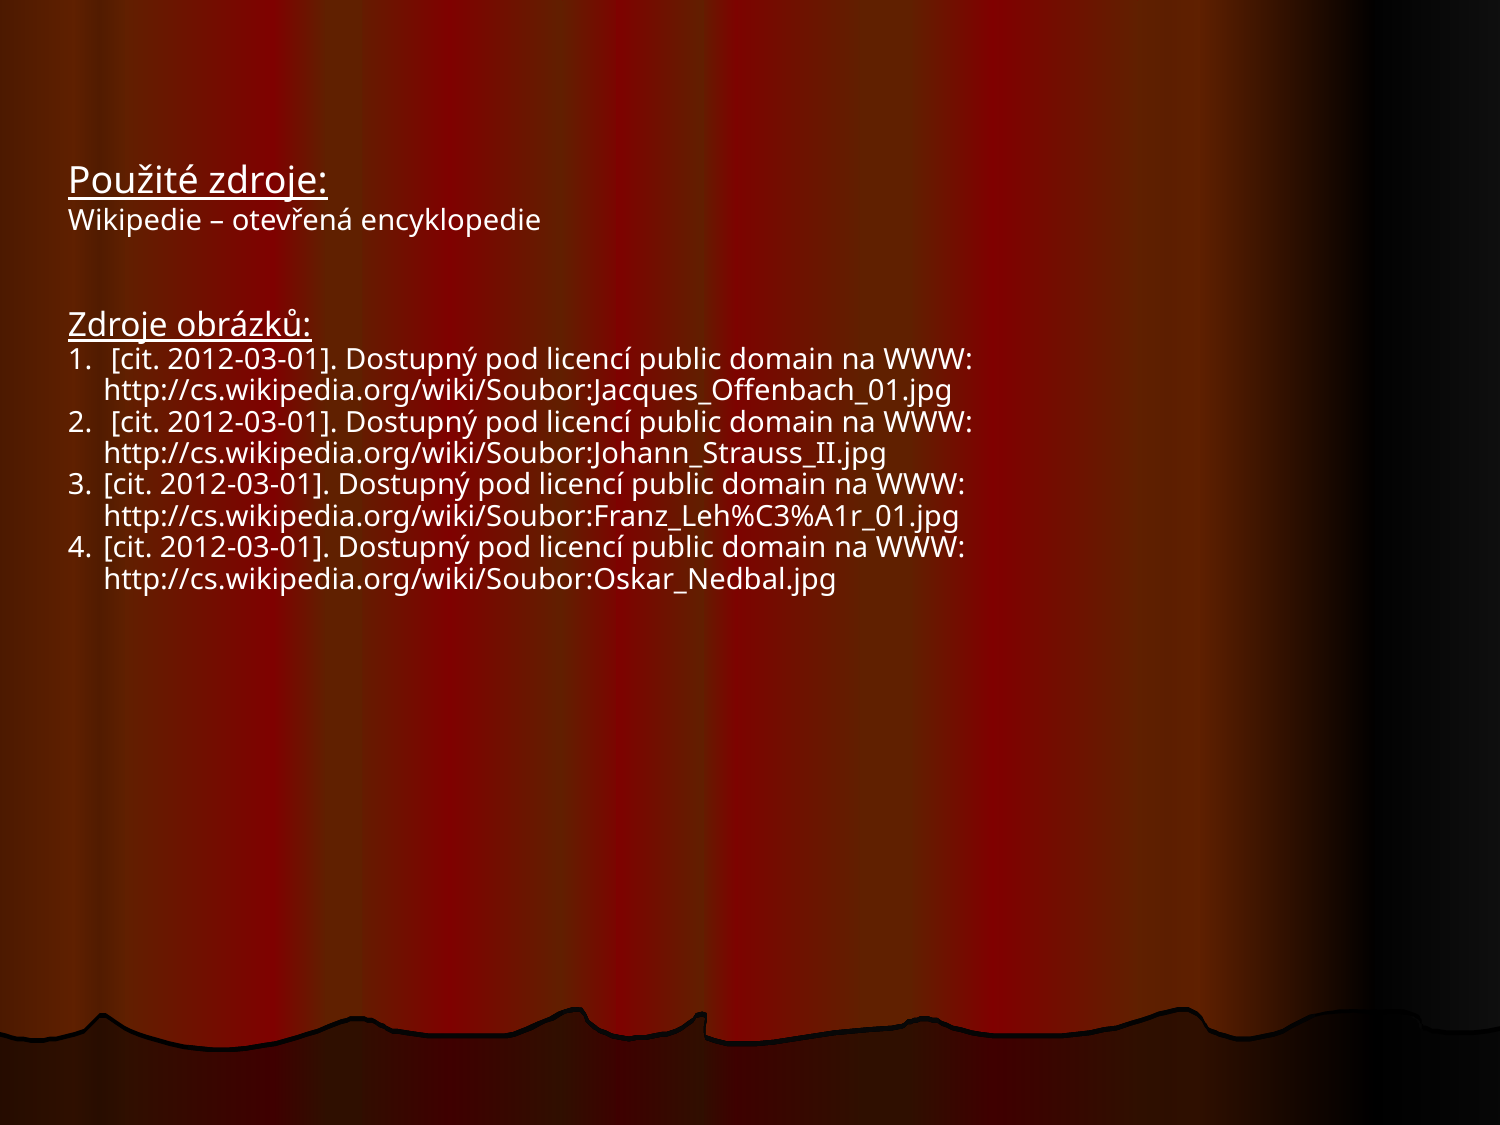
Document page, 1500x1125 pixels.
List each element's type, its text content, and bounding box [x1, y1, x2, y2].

text_box Použité zdroje: Wikipedie – otevřená encyklopedie Zdroje obrázků: [cit. 2012-03-01]. Dostupný pod licencí public domain na WWW: http://cs.wikipedia.org/wiki/Soubor:Jacques_Offenbach_01.jpg [cit. 2012-03-01]. Dostupný pod licencí public domain na WWW: http://cs.wikipedia.org/wiki/Soubor:Johann_Strauss_II.jpg [cit. 2012-03-01]. Dostupný pod licencí public domain na WWW: http://cs.wikipedia.org/wiki/Soubor:Franz_Leh%C3%A1r_01.jpg [cit. 2012-03-01]. Dostupný pod licencí public domain na WWW: http://cs.wikipedia.org/wiki/Soubor:Oskar_Nedbal.jpg [53, 148, 1353, 603]
